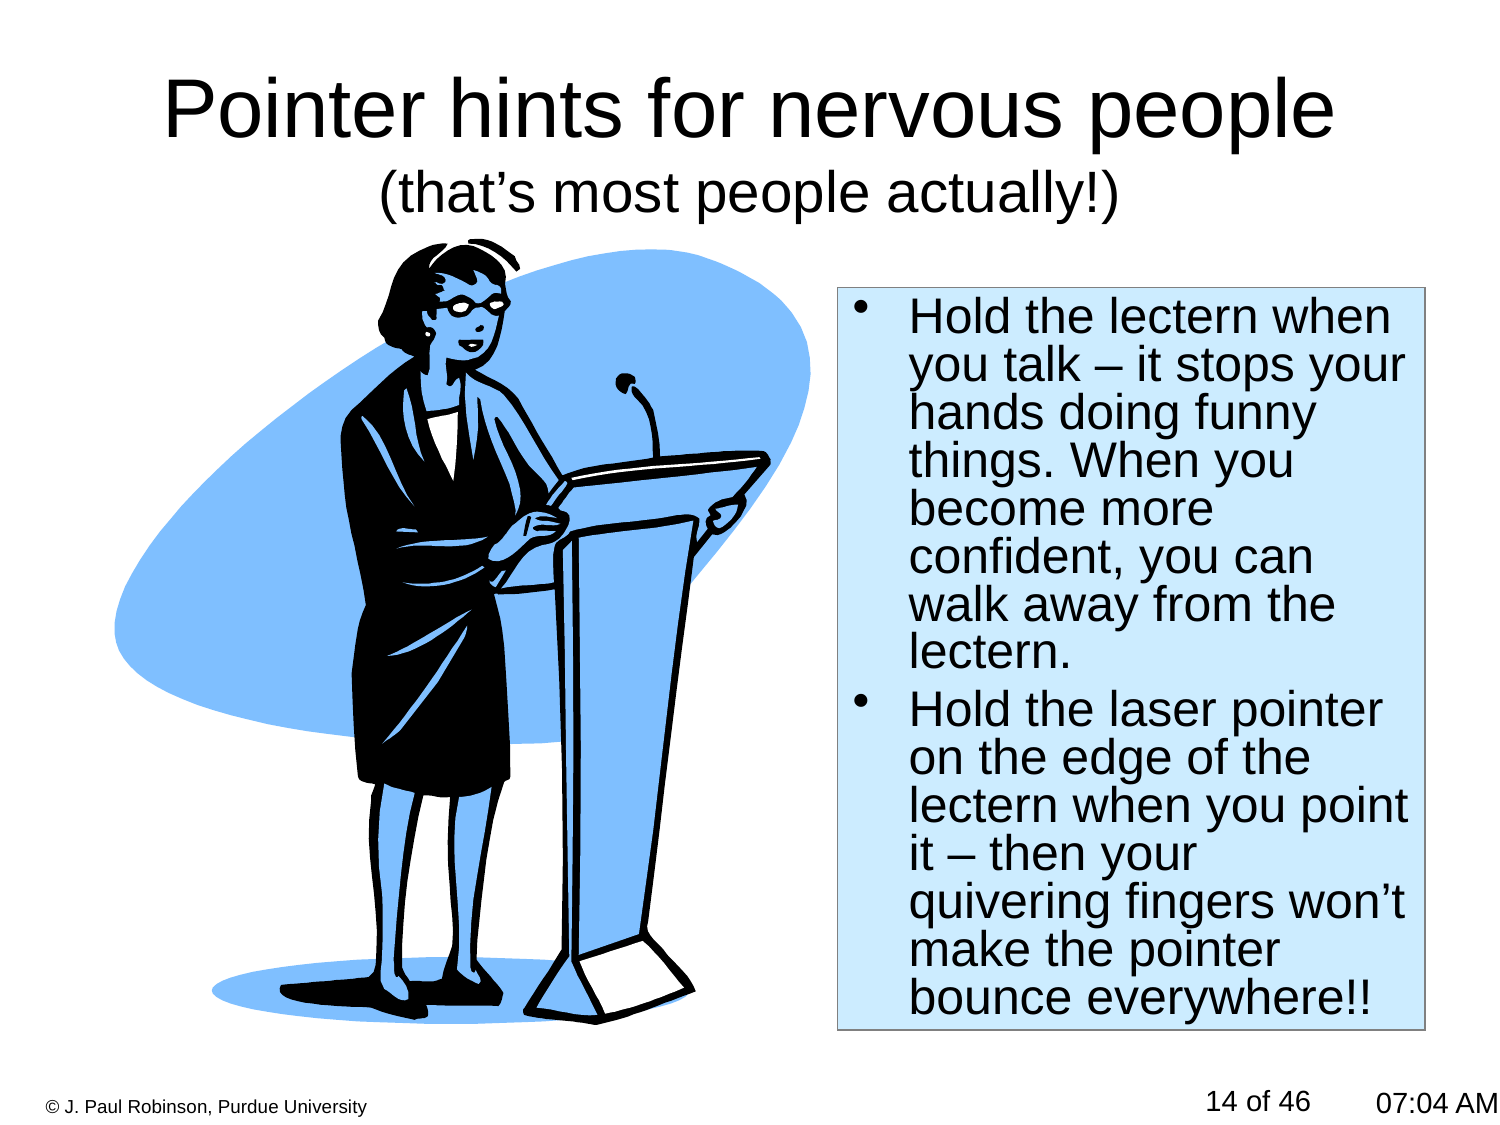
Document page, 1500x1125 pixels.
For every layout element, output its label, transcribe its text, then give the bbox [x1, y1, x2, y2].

slide_number 14 of 46 [976, 1074, 1327, 1125]
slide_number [1360, 1076, 1500, 1125]
list Hold the lectern when you talk – it stops your hands doing funny things. When you become more confident, you can walk away from the lectern. Hold the laser pointer on the edge of the lectern when you point it – then your quivering fingers won’t make the pointer bounce everywhere!! [837, 287, 1426, 1031]
title Pointer hints for nervous people (that’s most people actually!) [74, 44, 1426, 233]
footer © J. Paul Robinson, Purdue University [0, 1087, 526, 1116]
picture [112, 237, 821, 1026]
